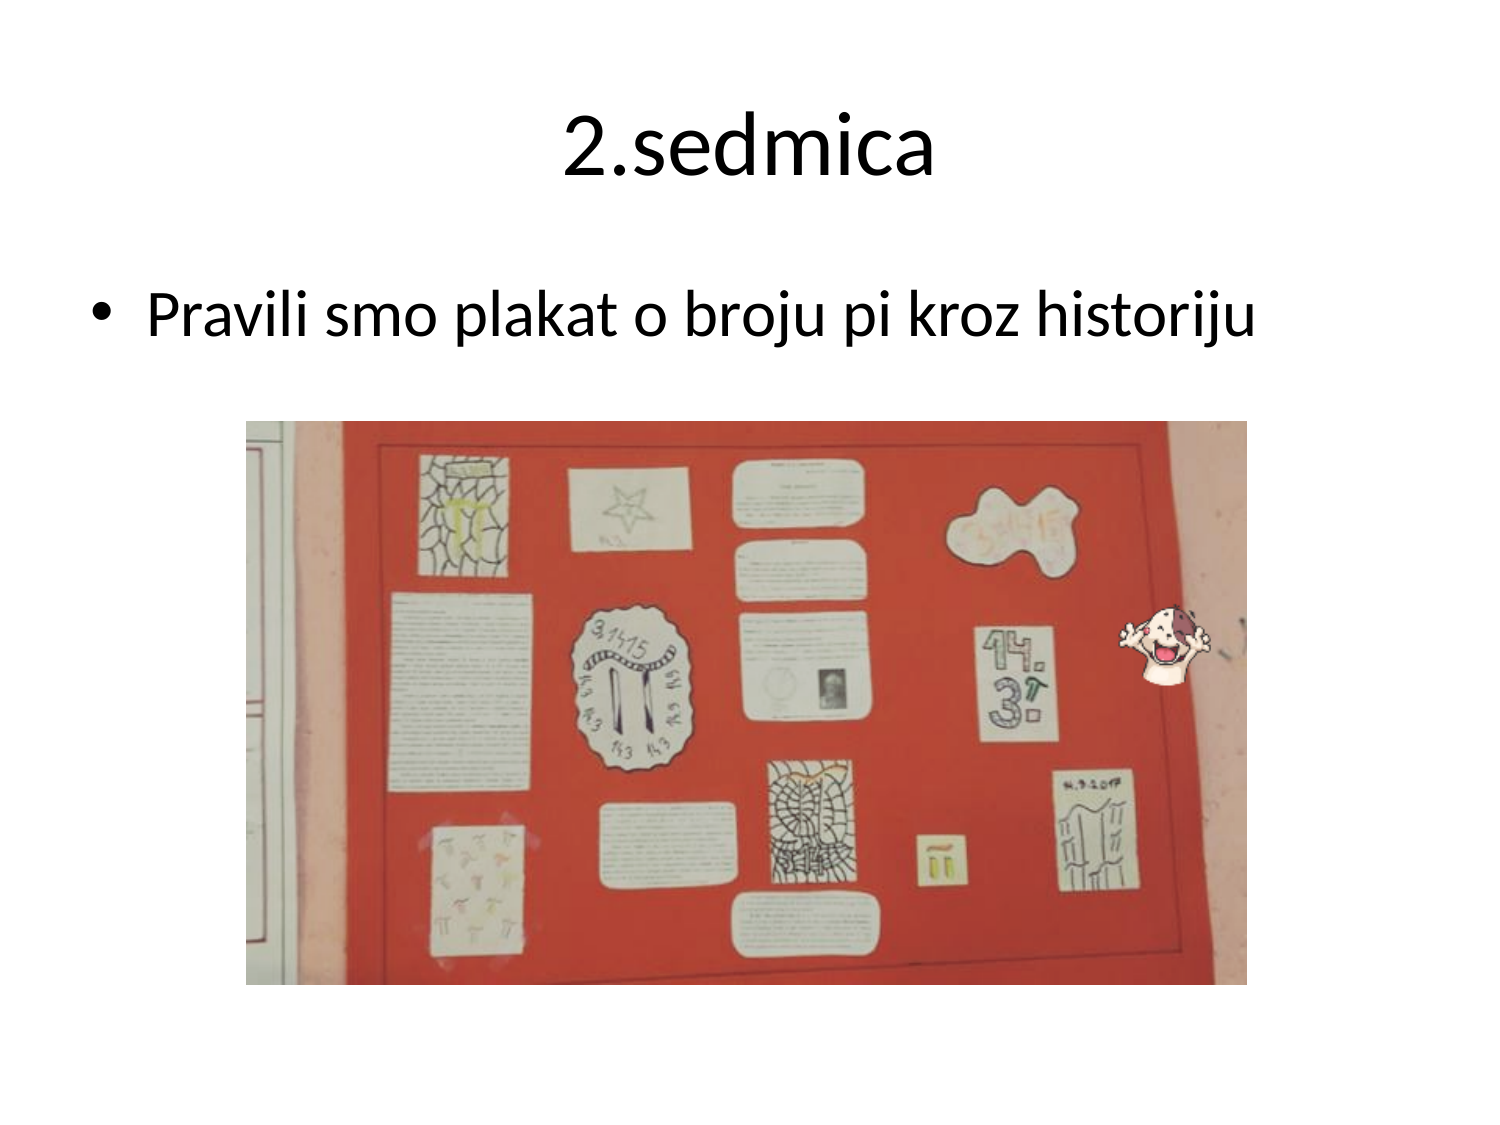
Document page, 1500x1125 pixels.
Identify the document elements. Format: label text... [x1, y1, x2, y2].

title 2.sedmica [75, 45, 1425, 233]
list Pravili smo plakat o broju pi kroz historiju [75, 262, 1425, 1005]
picture [245, 421, 1247, 985]
